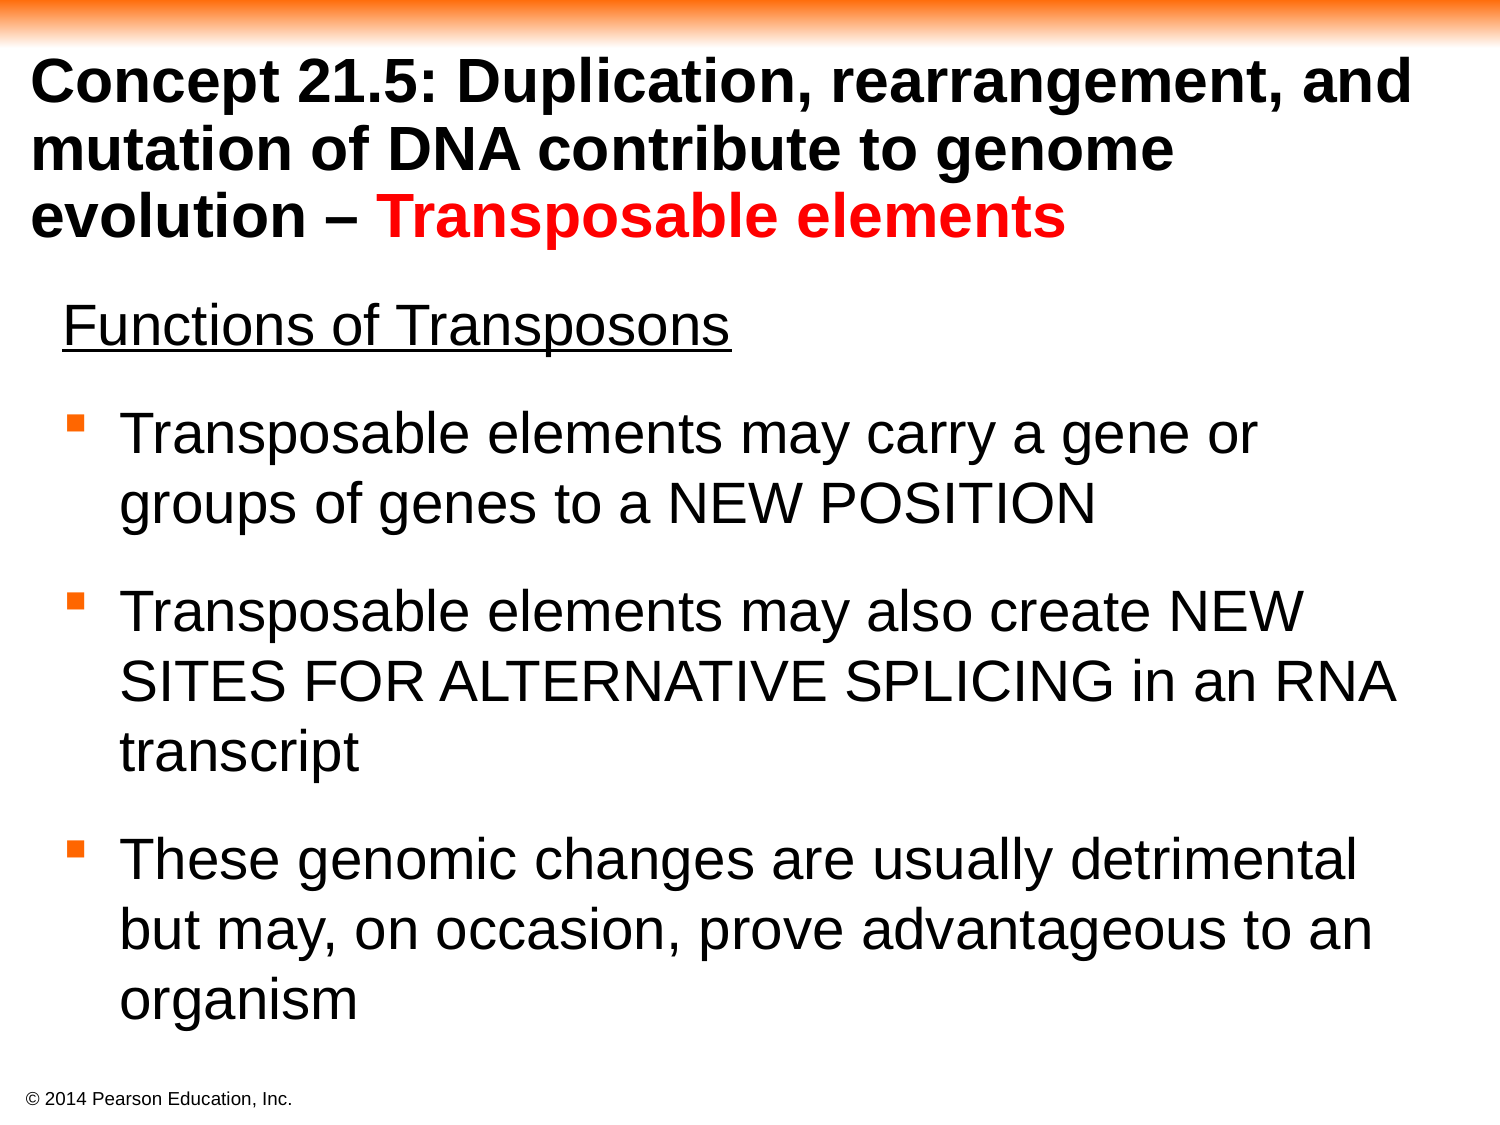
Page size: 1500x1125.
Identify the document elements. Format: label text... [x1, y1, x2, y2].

title Concept 21.5: Duplication, rearrangement, and mutation of DNA contribute to genome evolution – Transposable elements [29, 49, 1470, 184]
list Functions of Transposons Transposable elements may carry a gene or groups of genes to a NEW POSITION Transposable elements may also create NEW SITES FOR ALTERNATIVE SPLICING in an RNA transcript These genomic changes are usually detrimental but may, on occasion, prove advantageous to an organism [62, 287, 1457, 1120]
